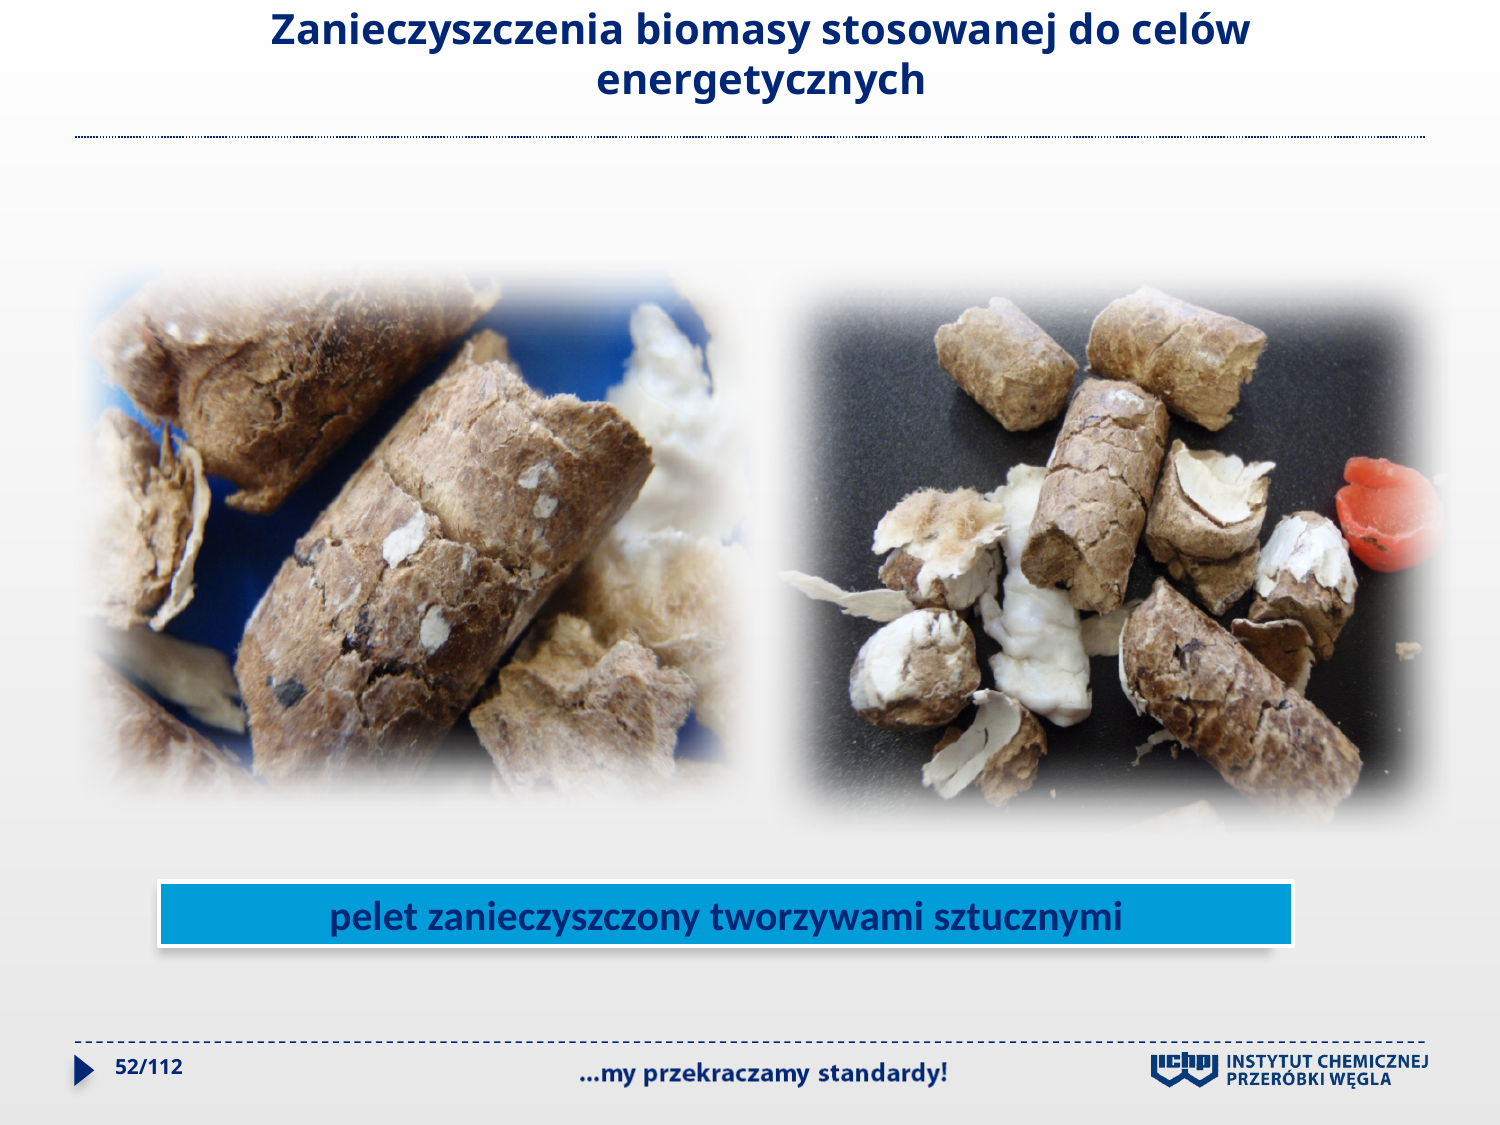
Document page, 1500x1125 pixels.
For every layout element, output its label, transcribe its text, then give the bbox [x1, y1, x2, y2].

title Zanieczyszczenia biomasy stosowanej do celów energetycznych [86, 42, 1437, 111]
picture [1151, 1052, 1428, 1089]
text_box pelet zanieczyszczony tworzywami sztucznymi [157, 879, 1295, 948]
picture [577, 1047, 952, 1105]
picture [70, 256, 1458, 842]
slide_number 52/112 [100, 1046, 526, 1094]
